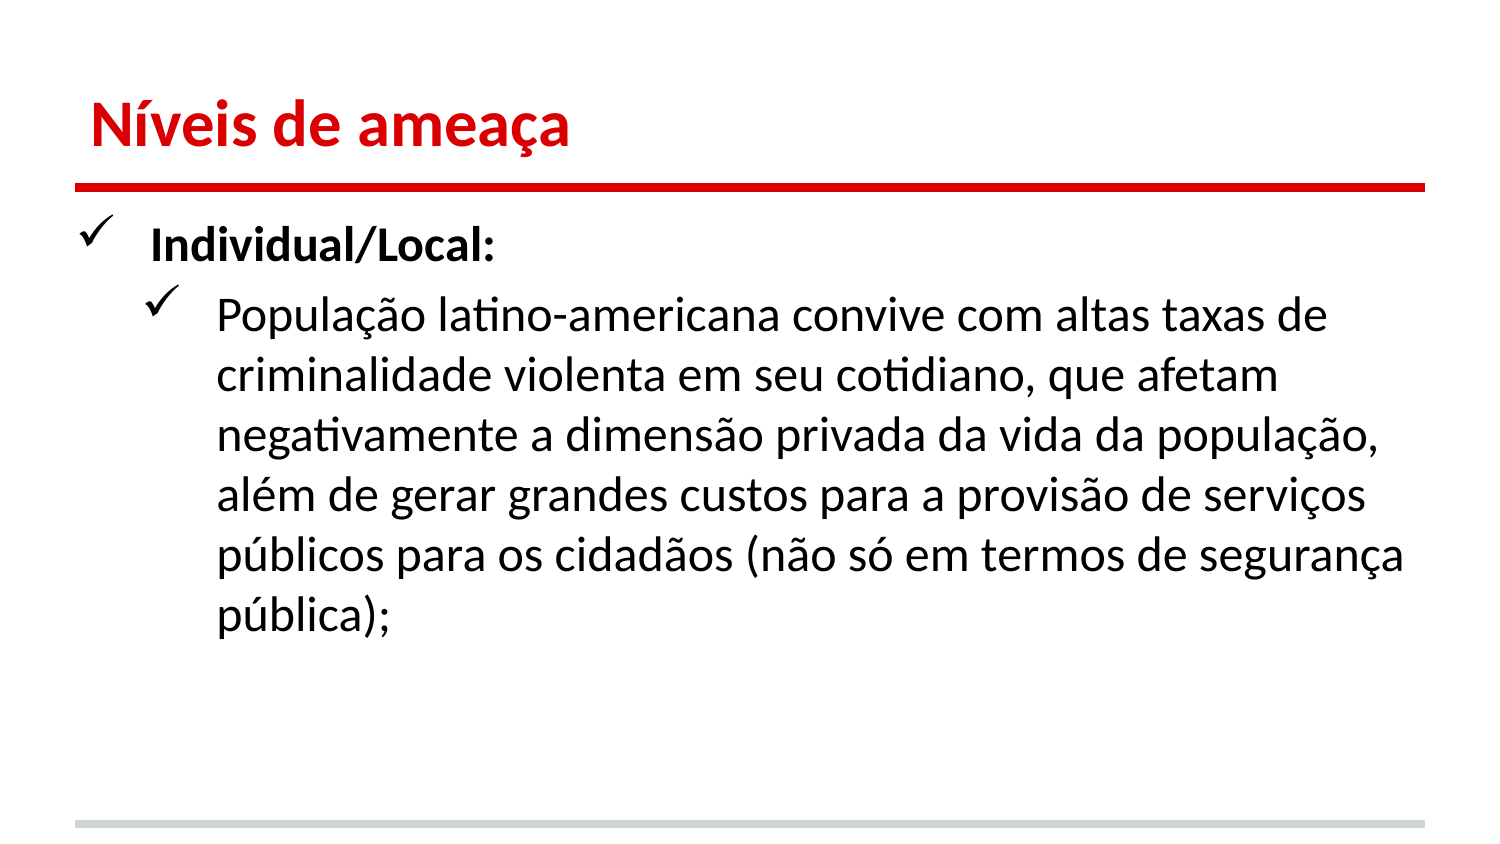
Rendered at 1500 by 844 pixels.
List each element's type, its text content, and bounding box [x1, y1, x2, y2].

list Individual/Local: População latino-americana convive com altas taxas de criminalidade violenta em seu cotidiano, que afetam negativamente a dimensão privada da vida da população, além de gerar grandes custos para a provisão de serviços públicos para os cidadãos (não só em termos de segurança pública); [29, 196, 1483, 808]
title Níveis de ameaça [75, 33, 1425, 175]
